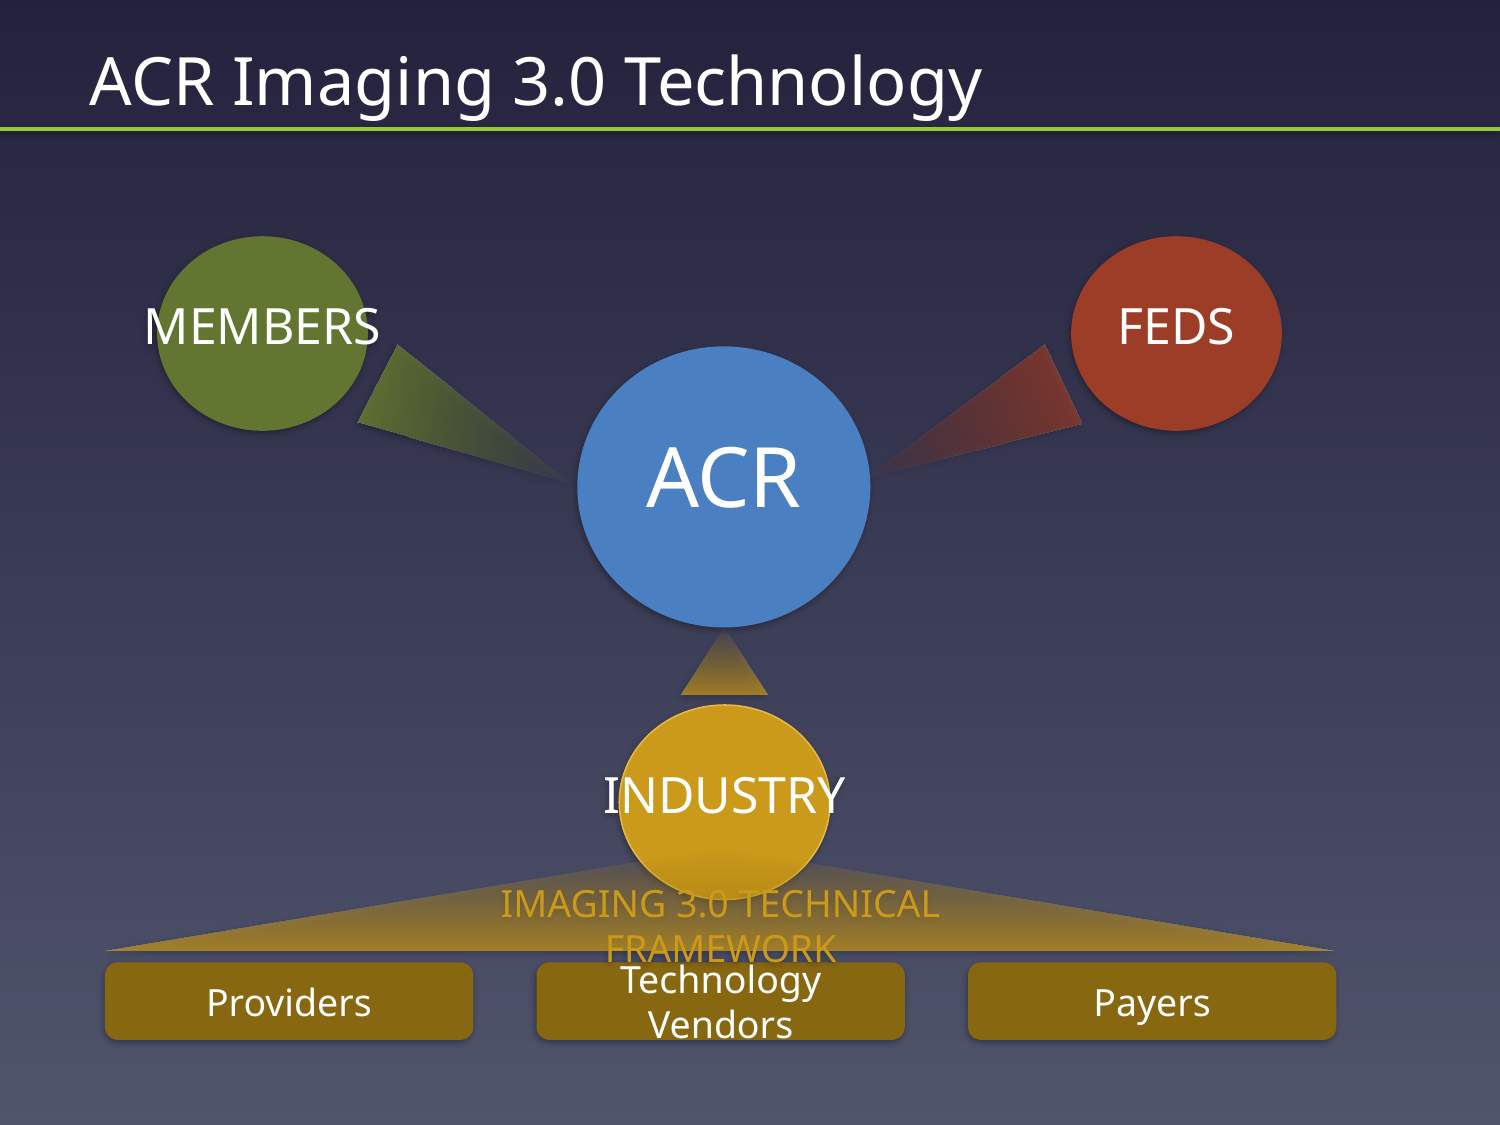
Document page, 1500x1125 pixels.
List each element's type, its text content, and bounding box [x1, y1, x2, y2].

text_box ACR [576, 345, 872, 625]
text_box Providers [104, 961, 474, 1041]
text_box Imaging 3.0 Technical Framework [104, 865, 1338, 952]
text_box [618, 627, 831, 900]
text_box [156, 235, 582, 477]
text_box Technology Vendors [535, 961, 906, 1041]
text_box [857, 235, 1283, 474]
text_box Payers [967, 961, 1338, 1041]
text_box ACR Imaging 3.0 Technology [75, 31, 998, 125]
